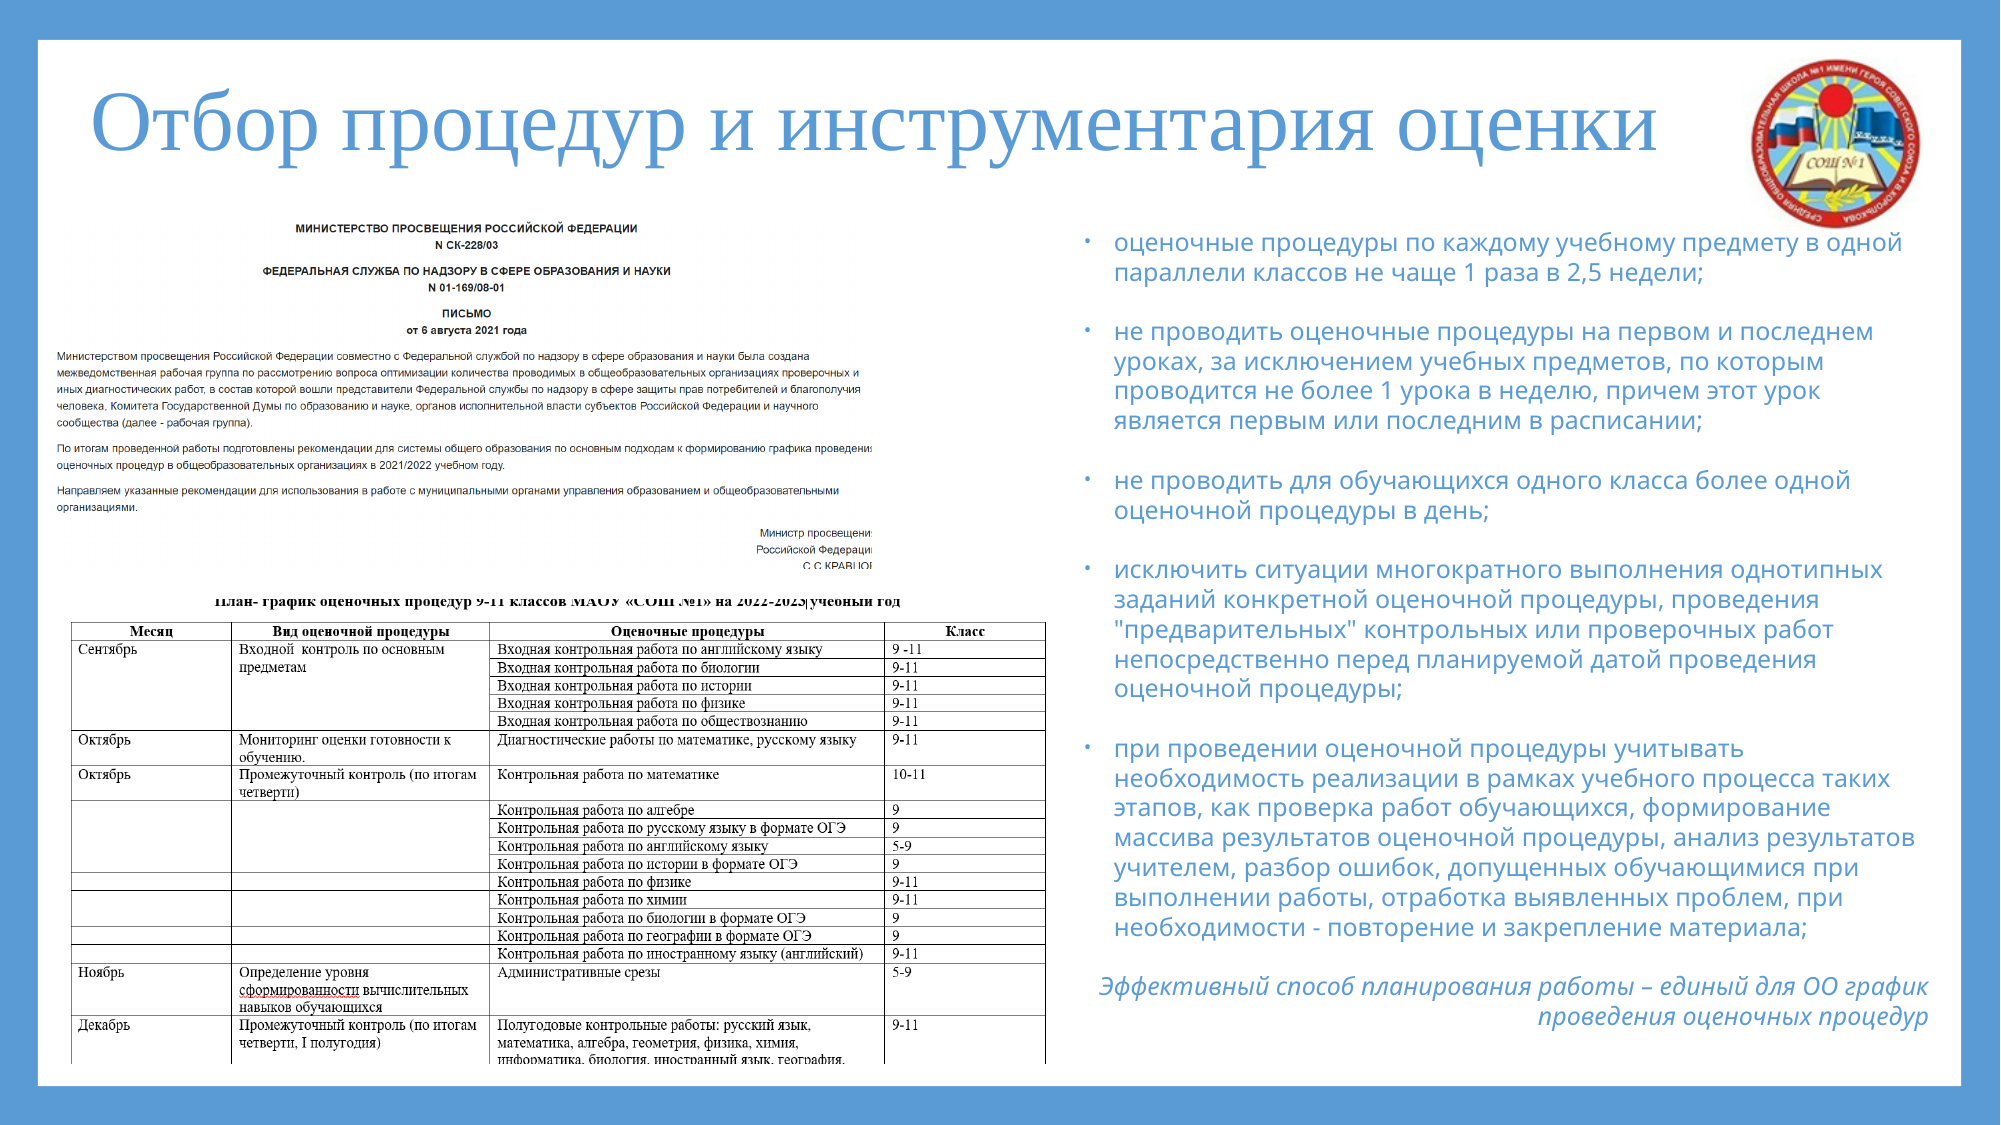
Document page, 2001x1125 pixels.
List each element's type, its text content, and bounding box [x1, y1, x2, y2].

picture [52, 598, 1062, 1064]
title Отбор процедур и инструментария оценки [75, 57, 1696, 189]
list оценочные процедуры по каждому учебному предмету в одной параллели классов не чаще 1 раза в 2,5 недели; не проводить оценочные процедуры на первом и последнем уроках, за исключением учебных предметов, по которым проводится не более 1 урока в неделю, причем этот урок является первым или последним в расписании; не проводить для обучающихся одного класса более одной оценочной процедуры в день; исключить ситуации многократного выполнения однотипных заданий конкретной оценочной процедуры, проведения "предварительных" контрольных или проверочных работ непосредственно перед планируемой датой проведения оценочной процедуры; при проведении оценочной процедуры учитывать необходимость реализации в рамках учебного процесса таких этапов, как проверка работ обучающихся, формирование массива результатов оценочной процедуры, анализ результатов учителем, разбор ошибок, допущенных обучающимися при выполнении работы, отработка выявленных проблем, при необходимости - повторение и закрепление материала; Эффективный способ планирования работы – единый для ОО график проведения оценочных процедур [1061, 218, 1945, 1044]
picture [1741, 57, 1932, 231]
picture [52, 218, 872, 569]
